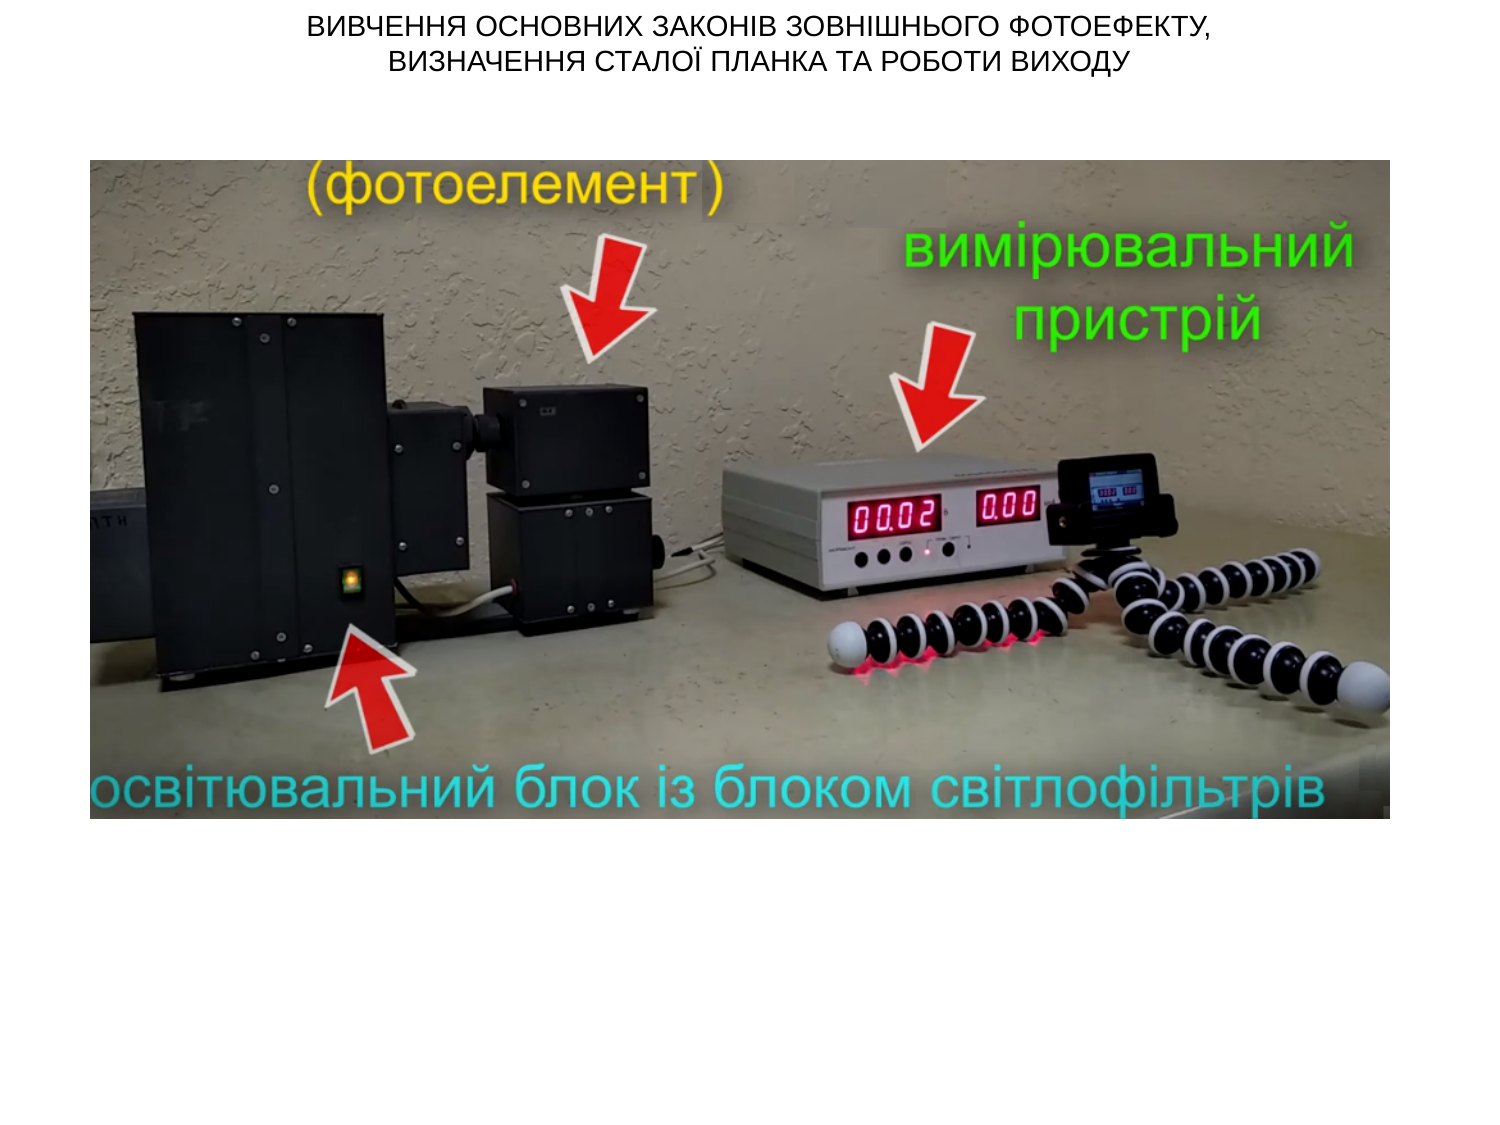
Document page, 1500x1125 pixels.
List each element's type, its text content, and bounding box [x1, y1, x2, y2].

picture [90, 160, 1390, 820]
text_box ВИВЧЕННЯ ОСНОВНИХ ЗАКОНІВ ЗОВНІШНЬОГО ФОТОЕФЕКТУ, ВИЗНАЧЕННЯ СТАЛОЇ ПЛАНКА ТА РОБОТИ ВИХОДУ [88, 0, 1439, 71]
